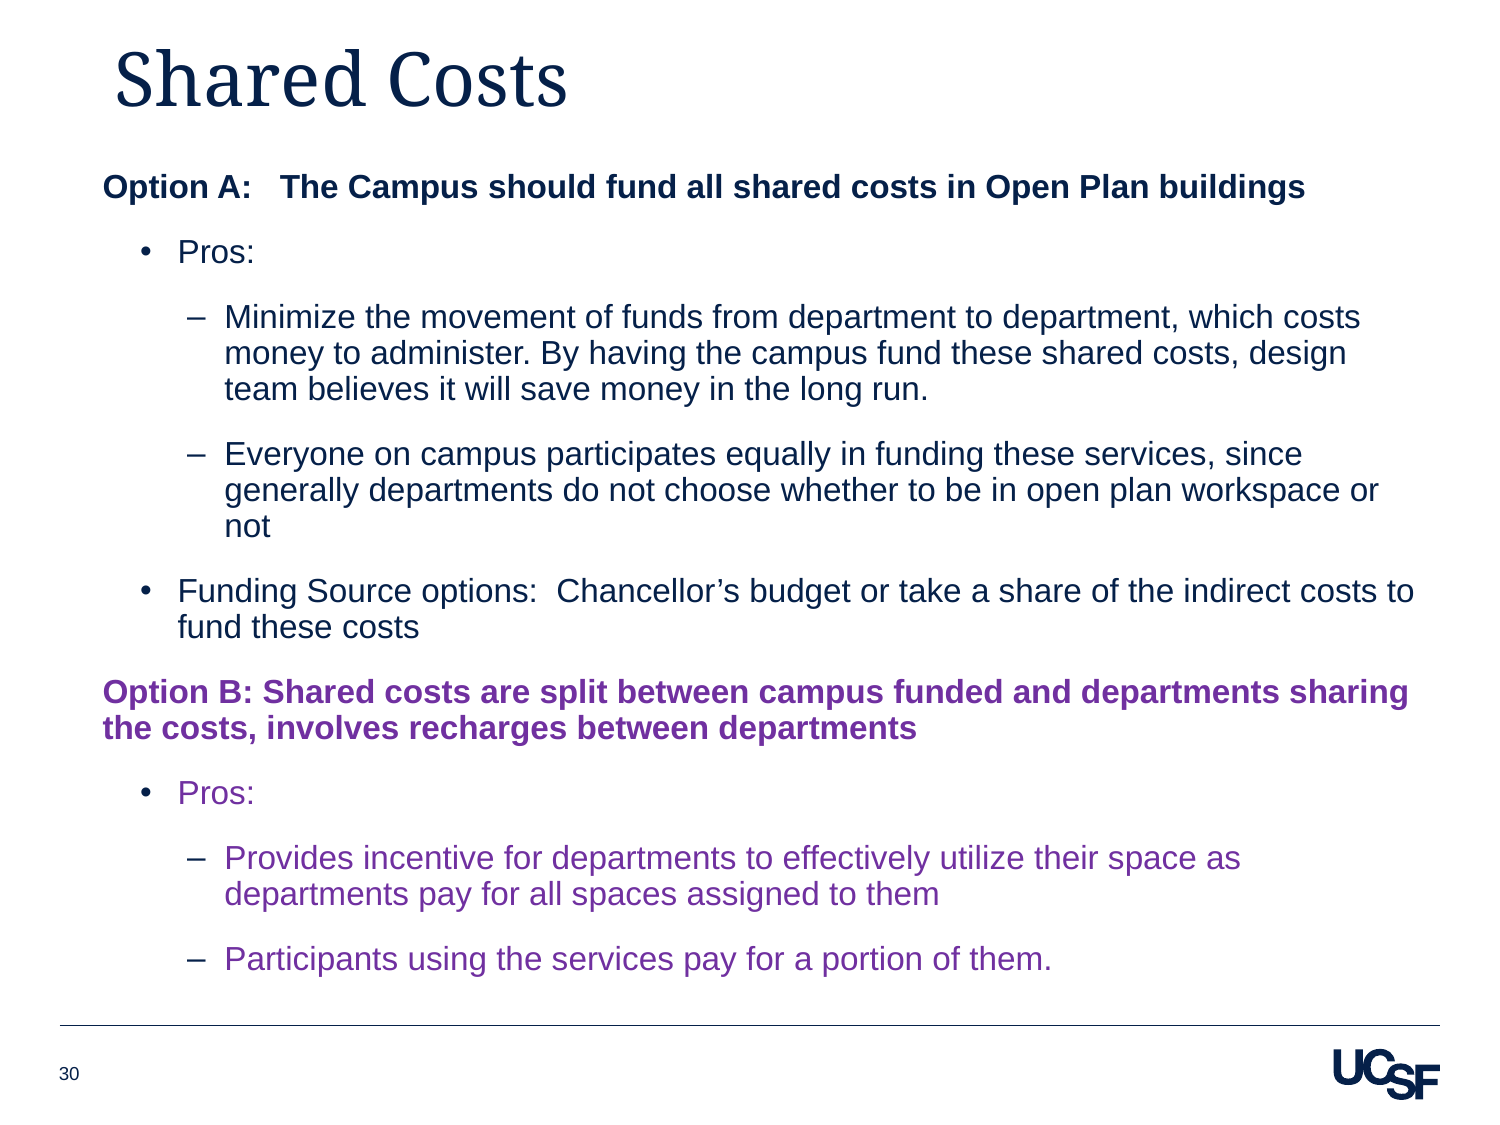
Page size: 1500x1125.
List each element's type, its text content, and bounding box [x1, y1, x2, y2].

slide_number 30 [58, 1058, 100, 1085]
list Option A: The Campus should fund all shared costs in Open Plan buildings Pros: Minimize the movement of funds from department to department, which costs money to administer. By having the campus fund these shared costs, design team believes it will save money in the long run. Everyone on campus participates equally in funding these services, since generally departments do not choose whether to be in open plan workspace or not Funding Source options: Chancellor’s budget or take a share of the indirect costs to fund these costs Option B: Shared costs are split between campus funded and departments sharing the costs, involves recharges between departments Pros: Provides incentive for departments to effectively utilize their space as departments pay for all spaces assigned to them Participants using the services pay for a portion of them. [87, 162, 1438, 819]
title Shared Costs [99, 37, 1428, 132]
